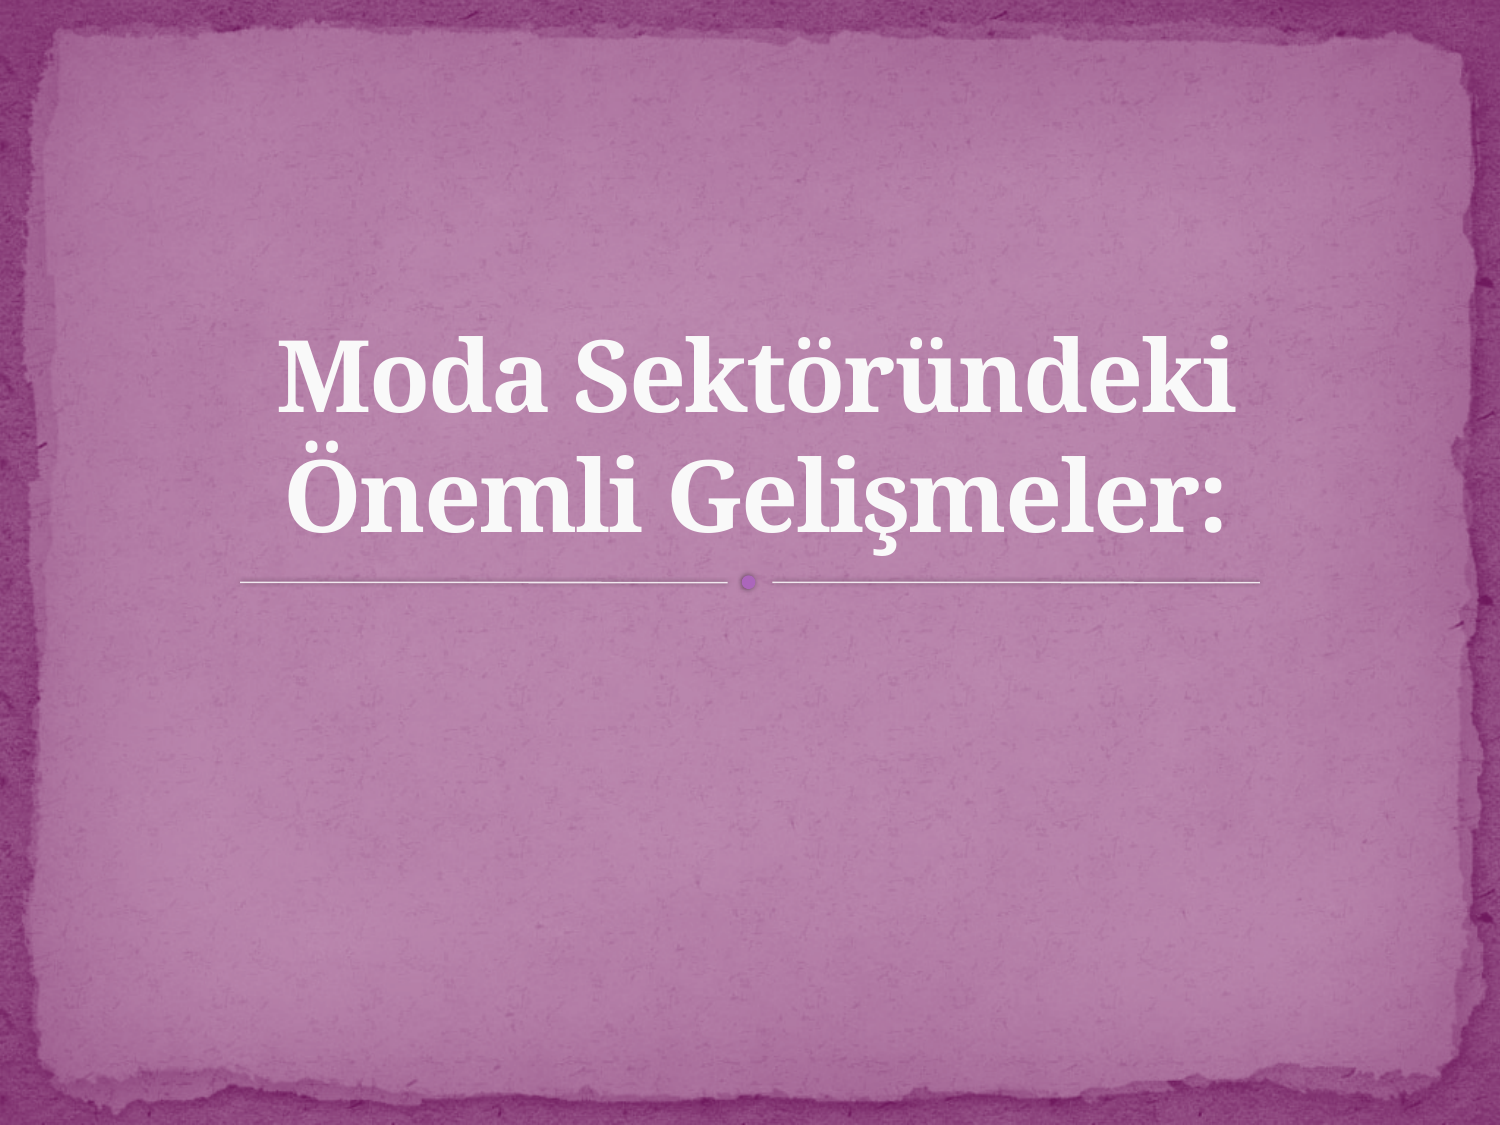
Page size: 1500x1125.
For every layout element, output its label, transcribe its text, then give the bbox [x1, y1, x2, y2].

title Moda Sektöründeki Önemli Gelişmeler: [74, 235, 1438, 561]
